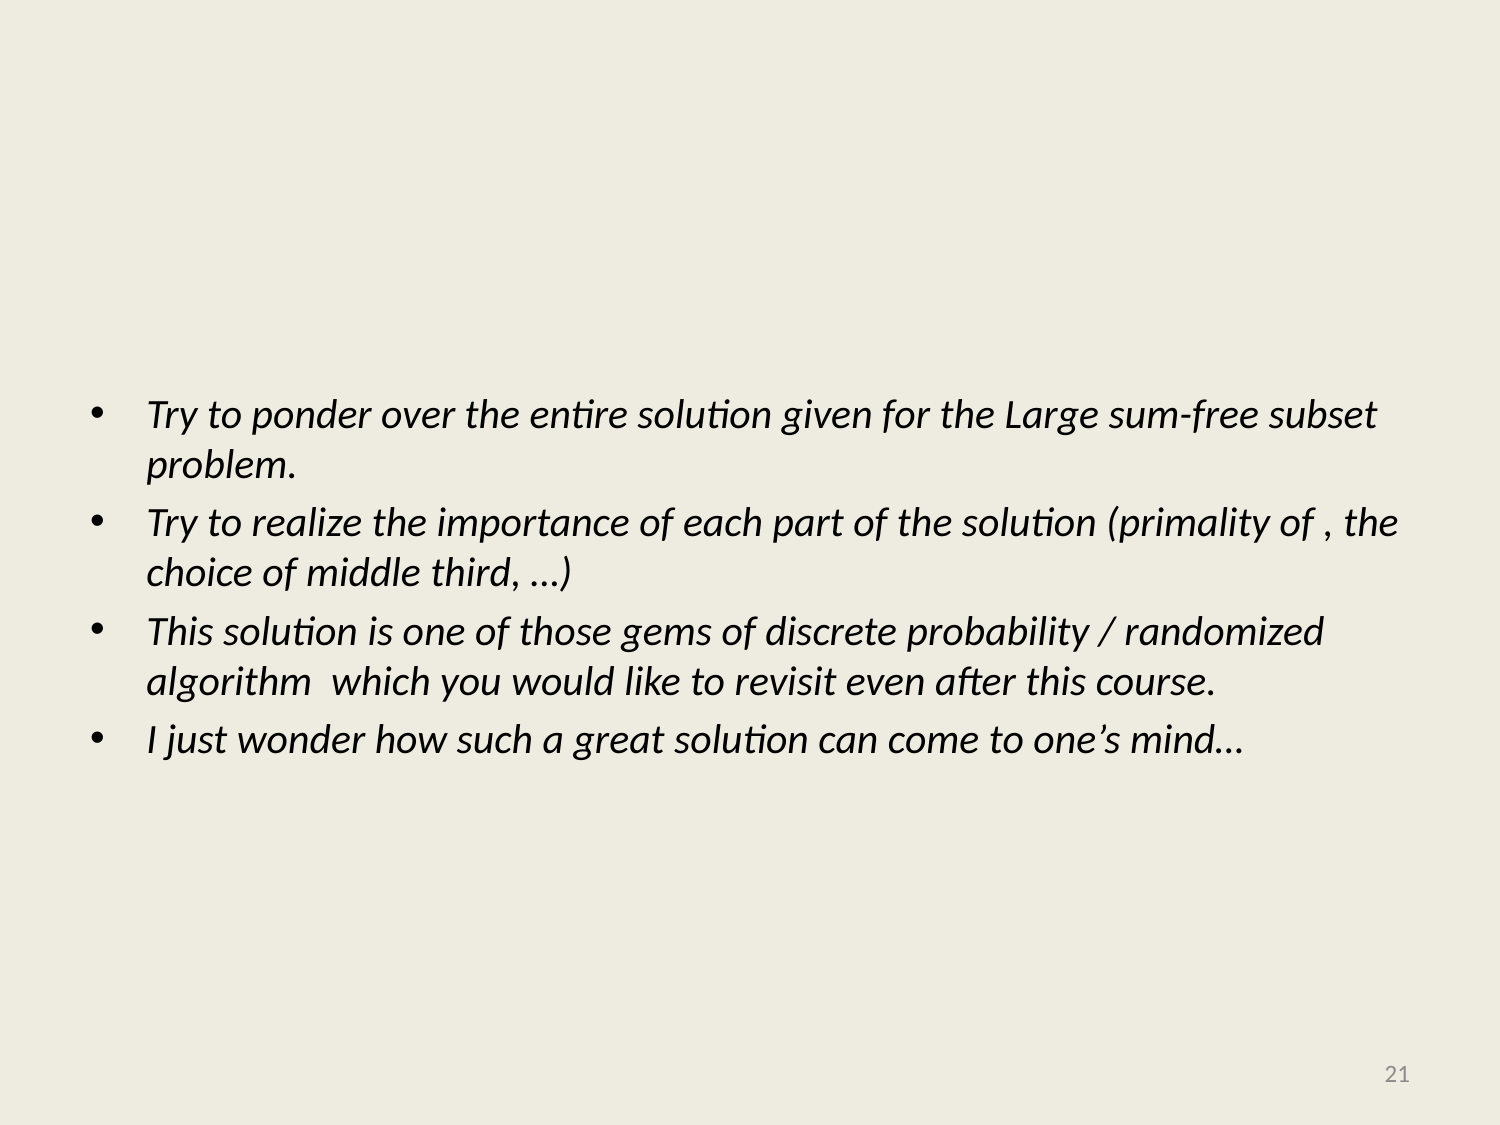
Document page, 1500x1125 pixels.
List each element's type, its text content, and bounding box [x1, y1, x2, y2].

slide_number 21 [1074, 1042, 1425, 1103]
